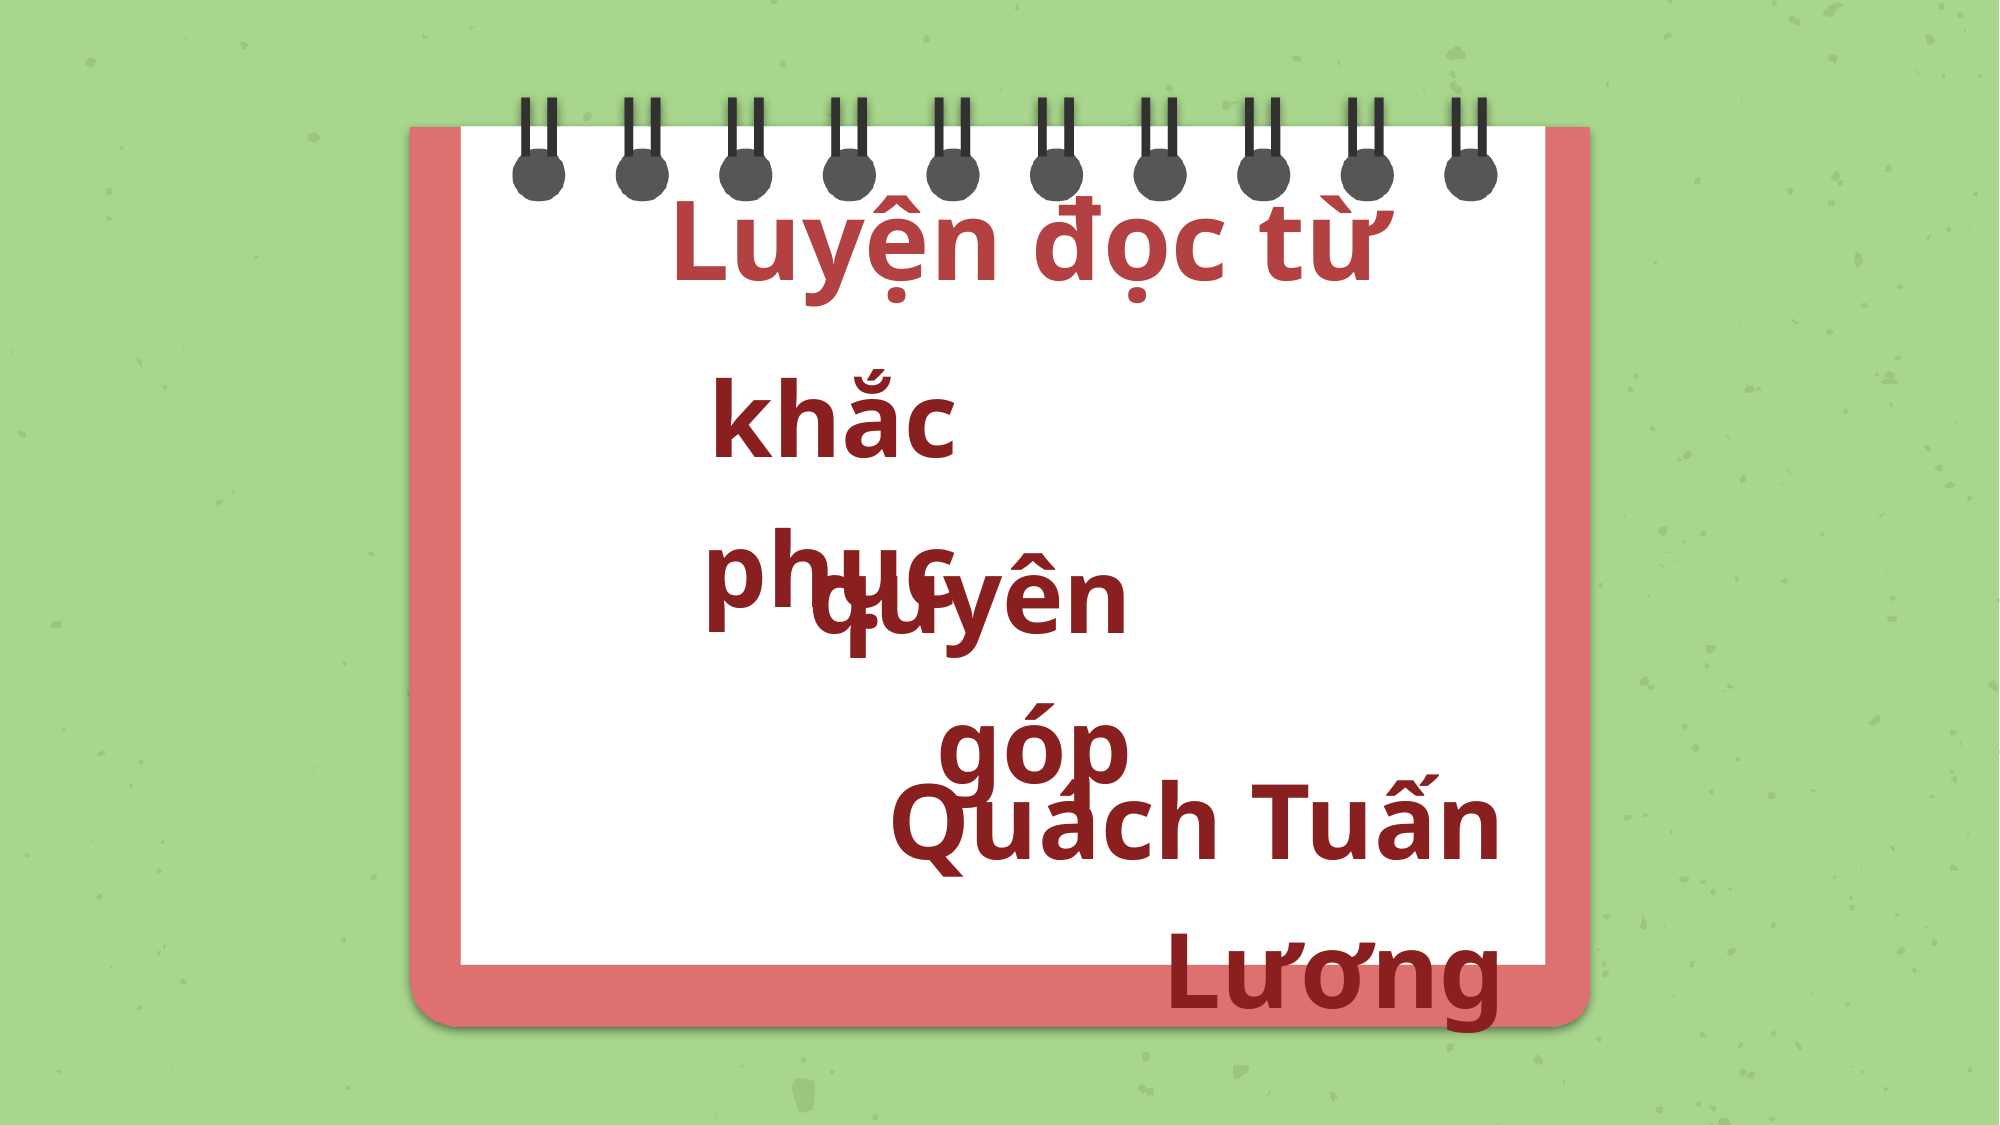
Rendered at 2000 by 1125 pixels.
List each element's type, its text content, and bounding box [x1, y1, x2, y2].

text_box Quách Tuấn Lương [536, 722, 1521, 1038]
title Luyện đọc từ [612, 149, 1445, 299]
text_box quyên góp [612, 497, 1148, 812]
picture [409, 97, 1590, 1027]
text_box khắc phục [457, 320, 973, 636]
